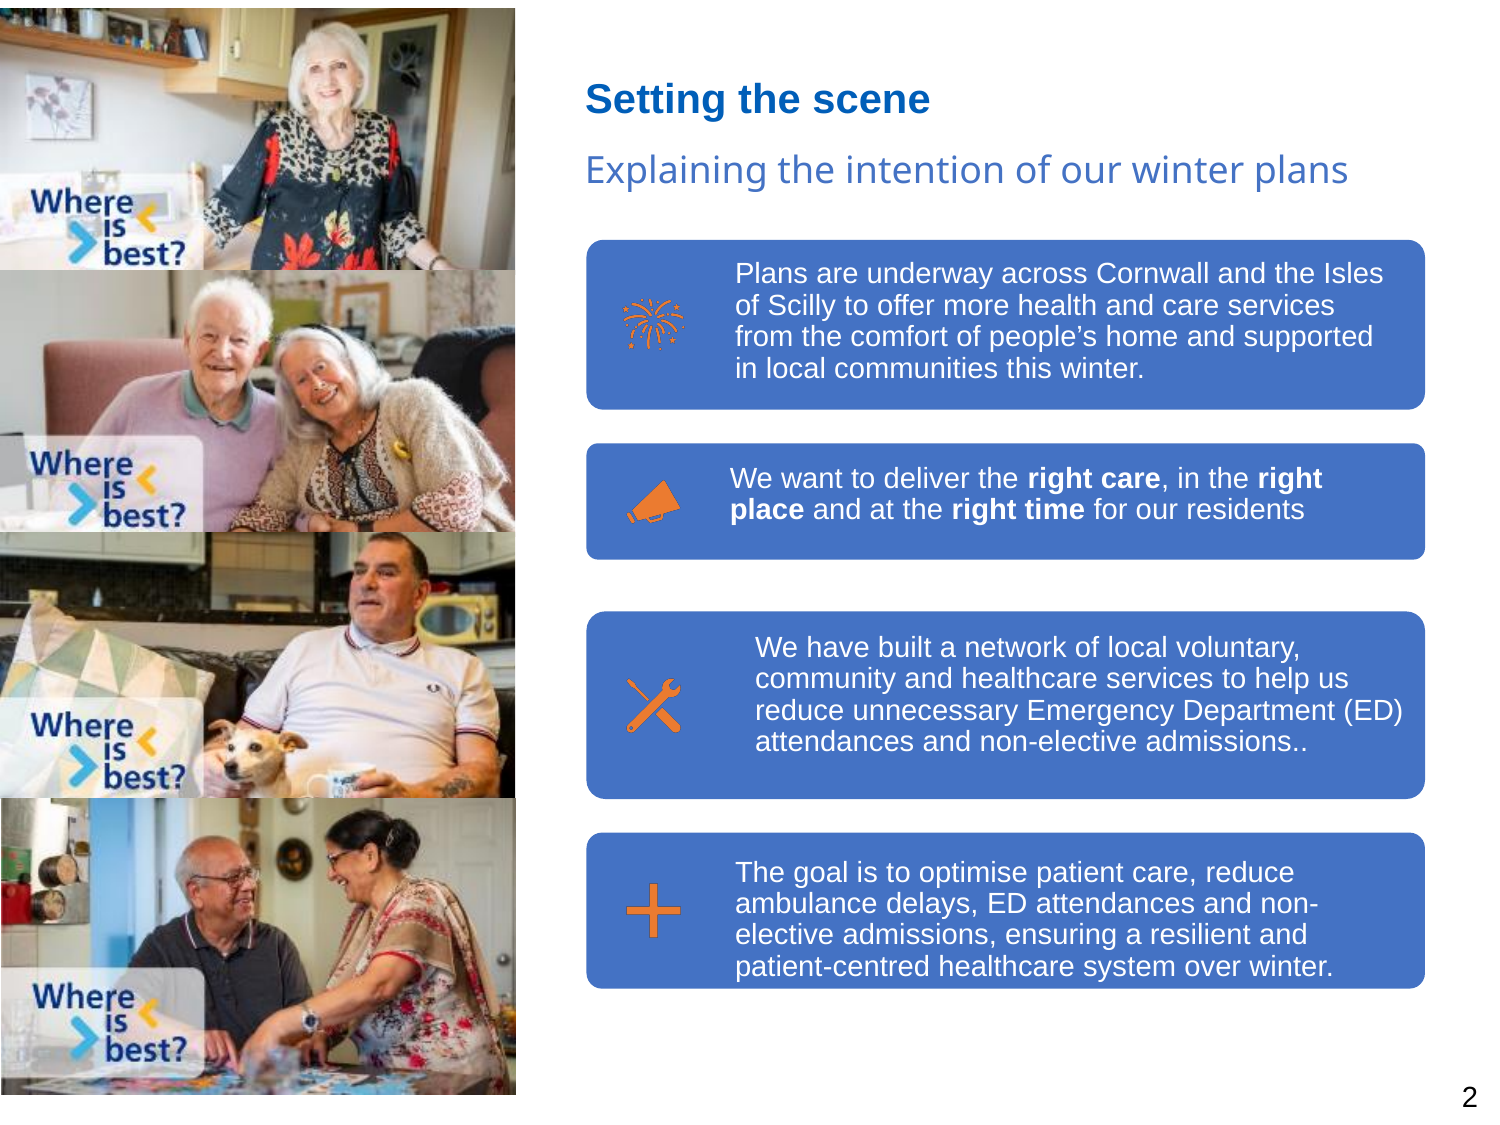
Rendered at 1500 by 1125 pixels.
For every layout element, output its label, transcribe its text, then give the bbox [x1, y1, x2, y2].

text_box Explaining the intention of our winter plans [570, 138, 1500, 199]
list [586, 198, 1426, 1030]
text_box Setting the scene [570, 38, 1480, 138]
text_box 2 [1446, 1070, 1500, 1125]
picture [0, 8, 516, 1096]
